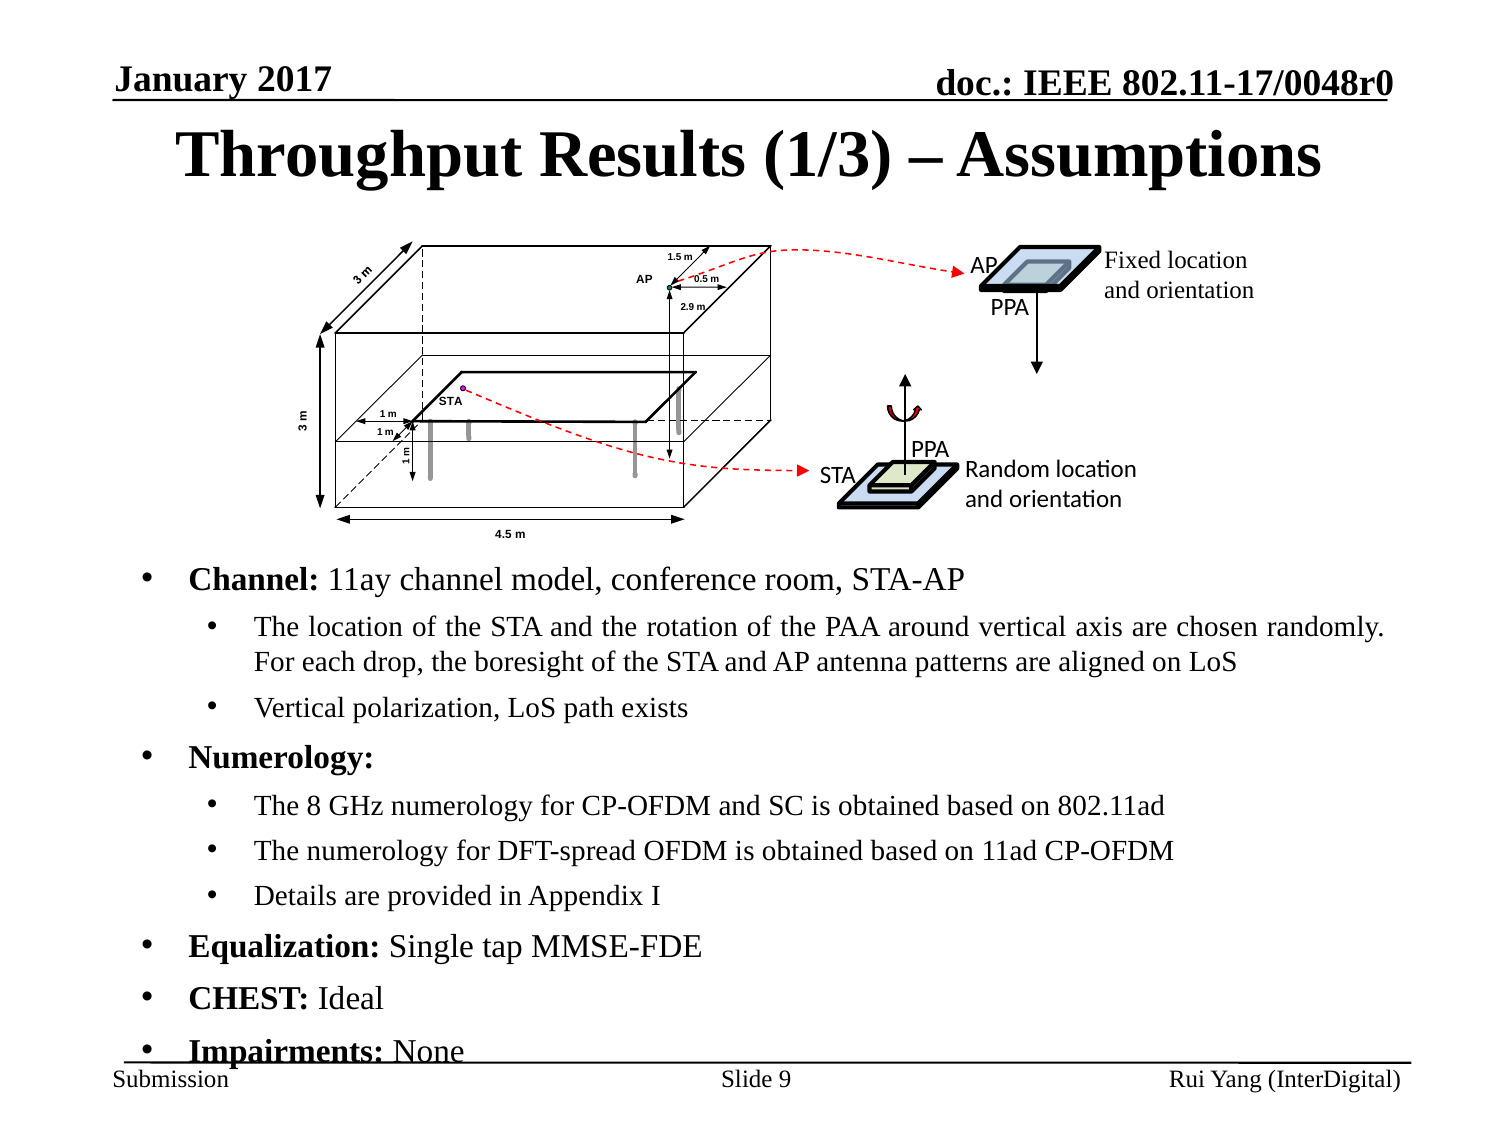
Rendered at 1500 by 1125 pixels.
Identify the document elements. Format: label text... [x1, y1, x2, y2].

footer Rui Yang (InterDigital) [902, 1061, 1402, 1093]
slide_number Slide 9 [712, 1061, 800, 1123]
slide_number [114, 54, 493, 100]
title Throughput Results (1/3) – Assumptions [112, 89, 1388, 210]
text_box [290, 208, 1263, 547]
text_box Channel: 11ay channel model, conference room, STA-AP The location of the STA and the rotation of the PAA around vertical axis are chosen randomly. For each drop, the boresight of the STA and AP antenna patterns are aligned on LoS Vertical polarization, LoS path exists Numerology: The 8 GHz numerology for CP-OFDM and SC is obtained based on 802.11ad The numerology for DFT-spread OFDM is obtained based on 11ad CP-OFDM Details are provided in Appendix I Equalization: Single tap MMSE-FDE CHEST: Ideal Impairments: None [126, 549, 1402, 1027]
